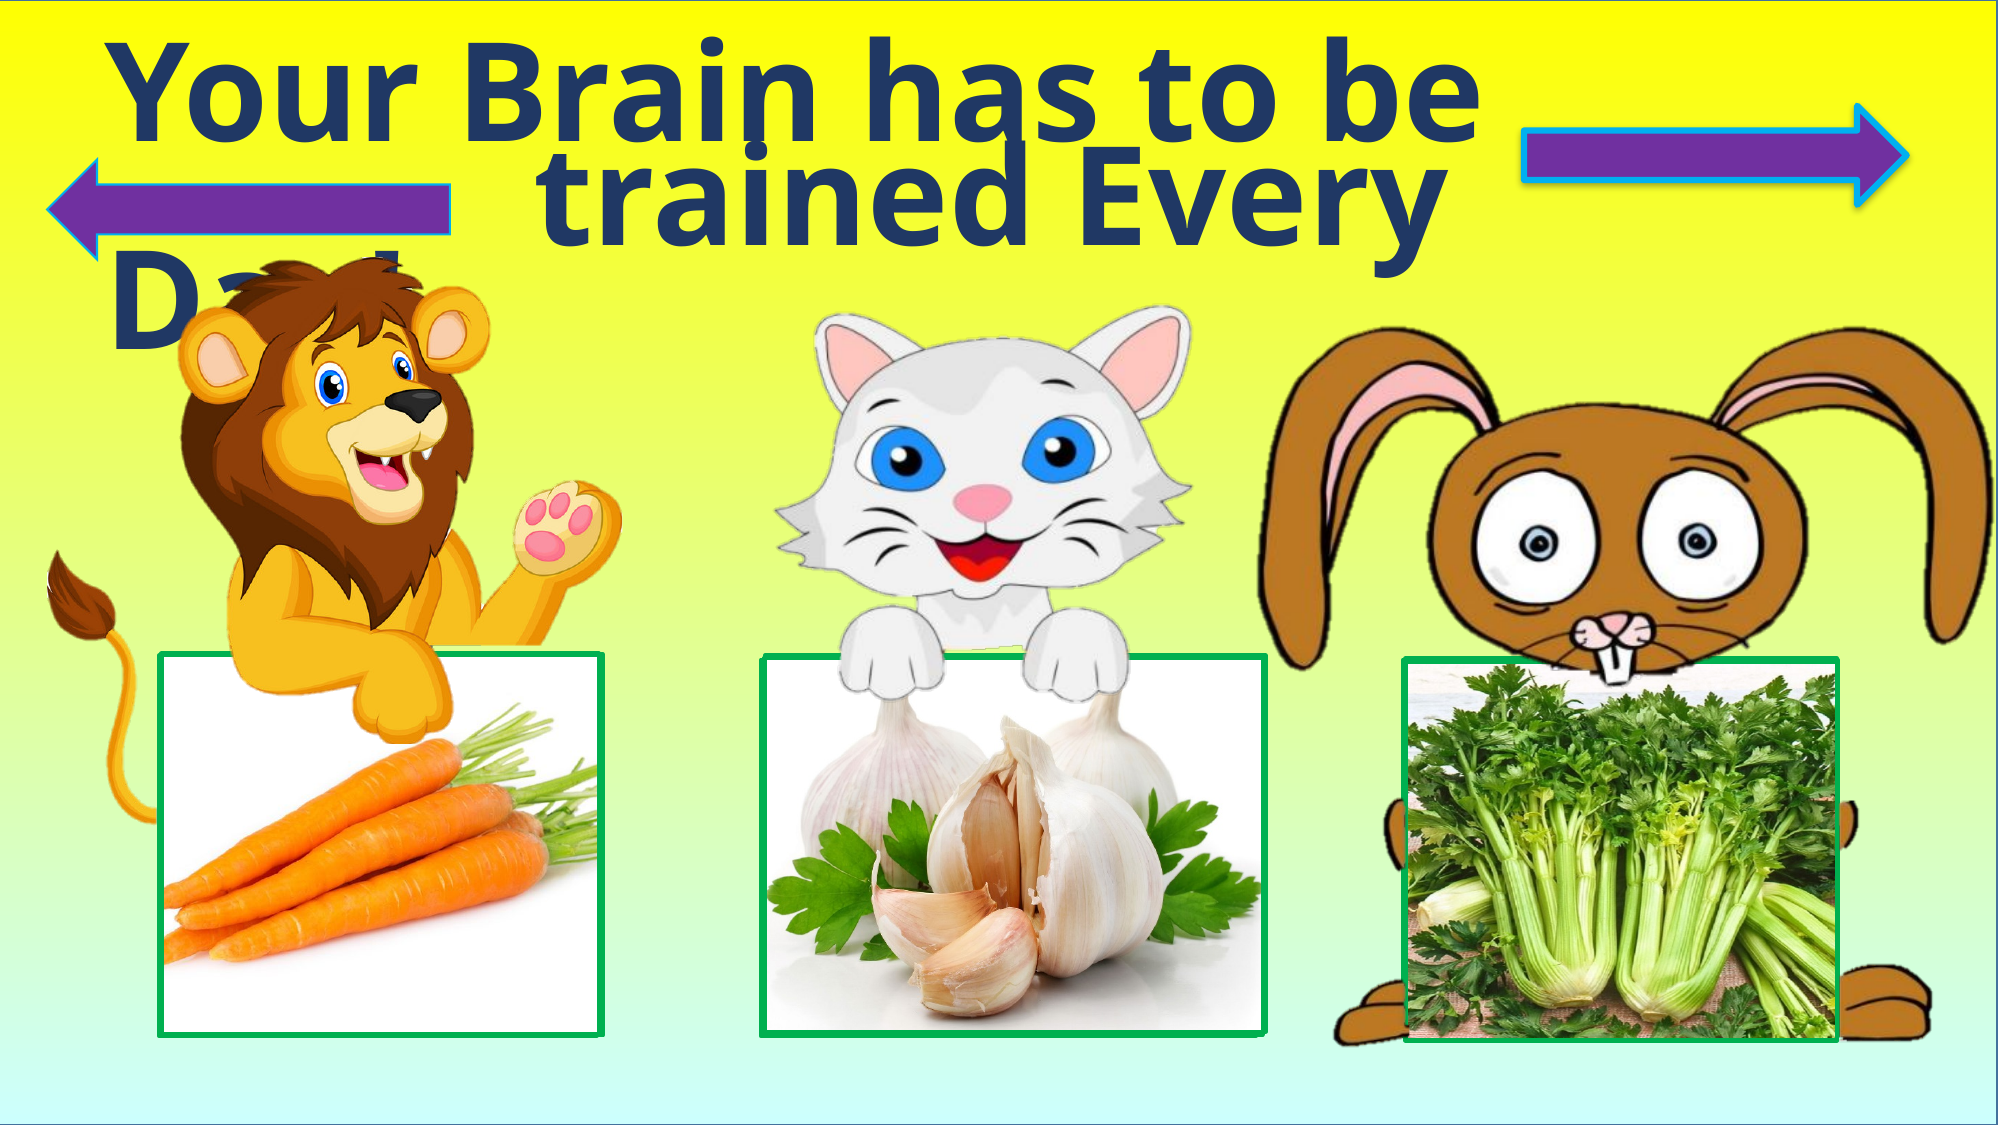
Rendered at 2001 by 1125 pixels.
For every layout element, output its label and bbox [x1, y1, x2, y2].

text_box [1232, 310, 2000, 1099]
text_box [0, 0, 1997, 1125]
picture [47, 530, 161, 851]
picture [690, 285, 1260, 715]
picture [177, 257, 623, 744]
